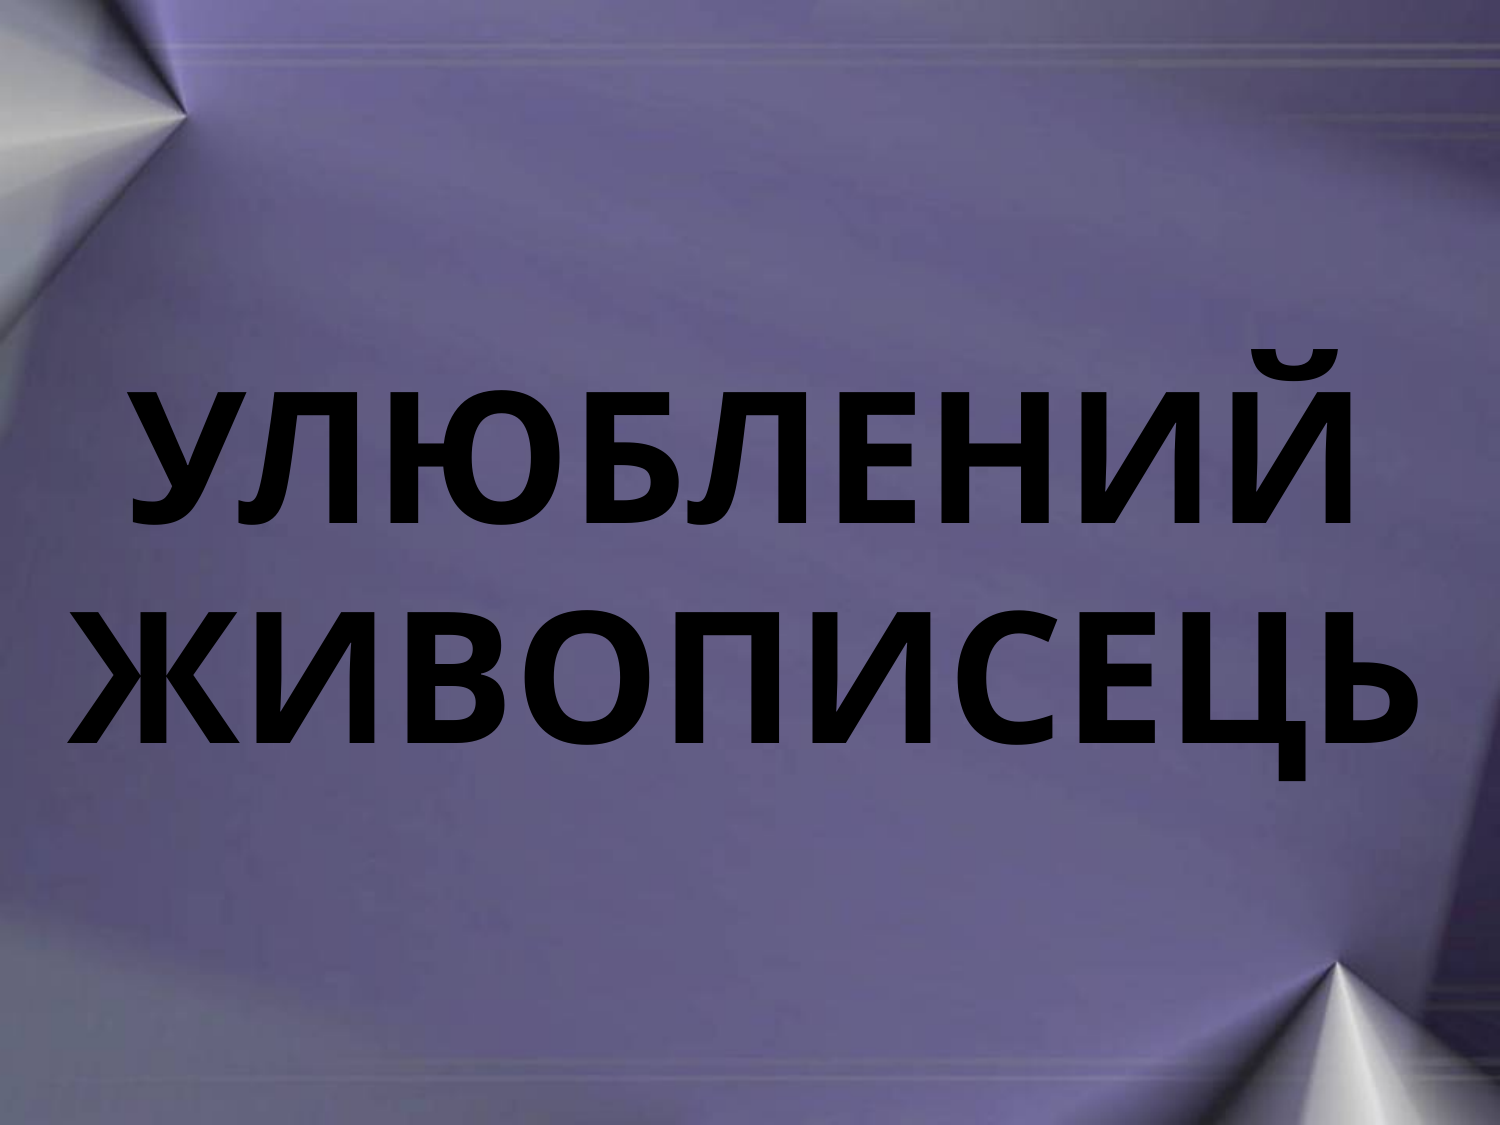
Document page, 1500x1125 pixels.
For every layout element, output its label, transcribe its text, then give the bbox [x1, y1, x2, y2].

title Улюблений живописець [53, 479, 1441, 780]
picture [0, 0, 1500, 1125]
